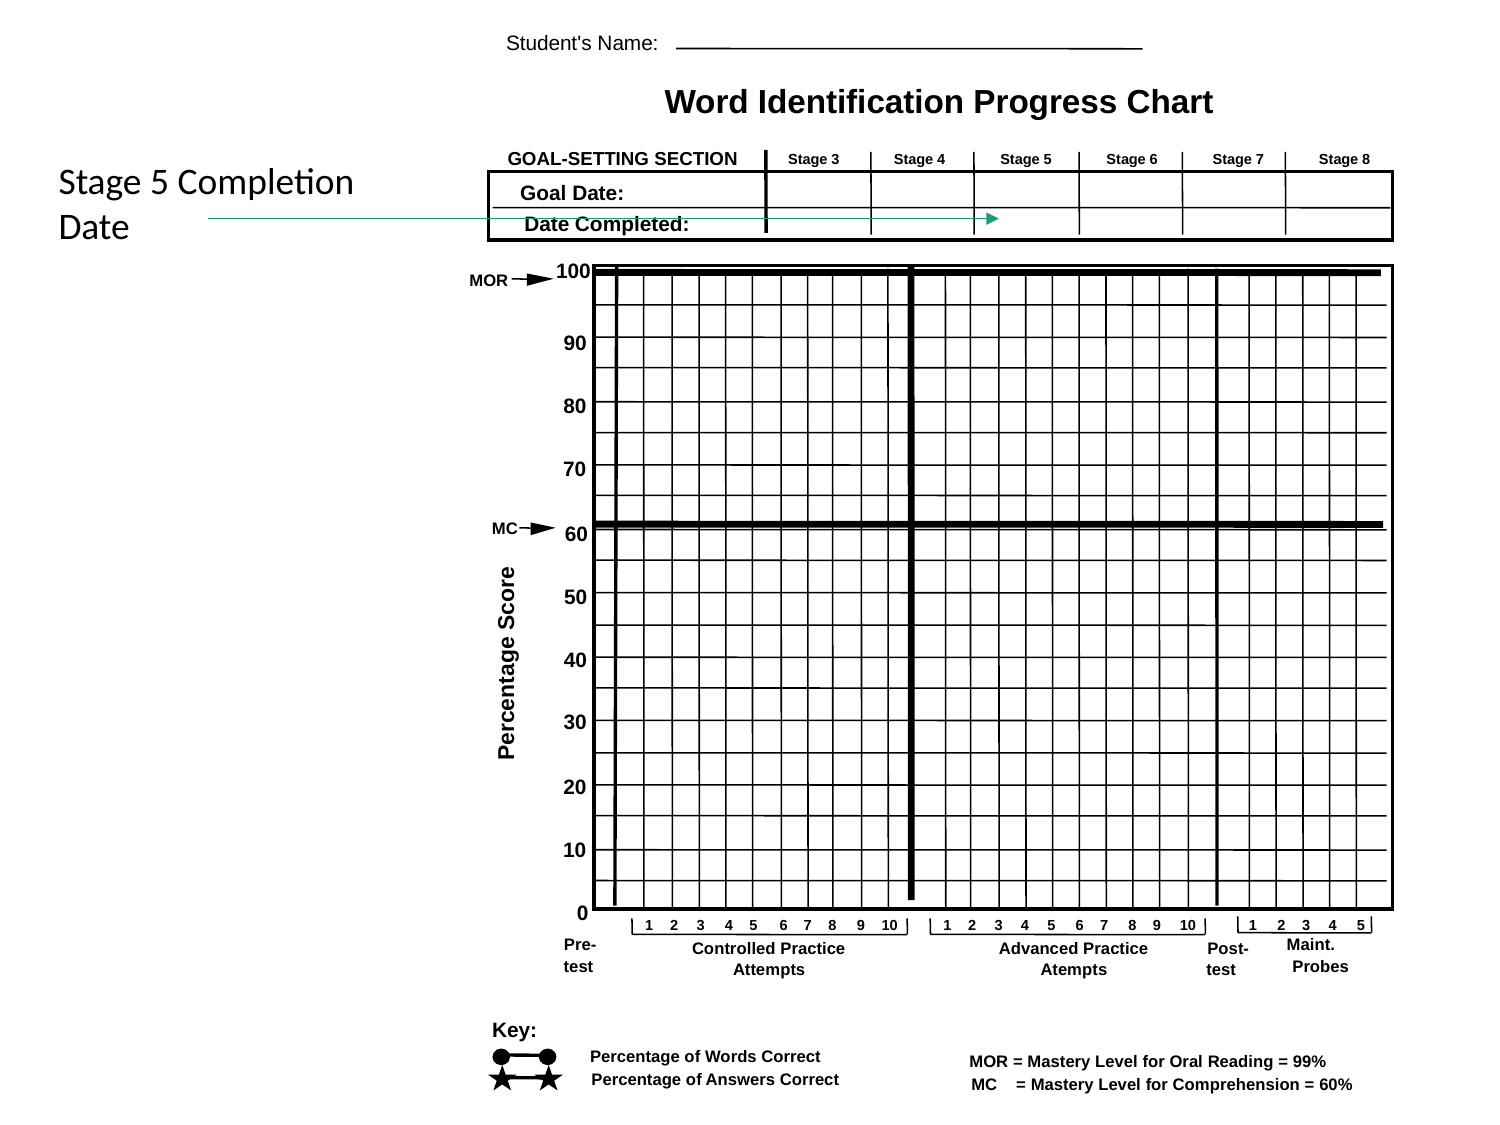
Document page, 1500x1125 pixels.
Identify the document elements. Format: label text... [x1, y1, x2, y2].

text_box Stage 5 Completion Date [43, 149, 381, 254]
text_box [466, 28, 1393, 1096]
